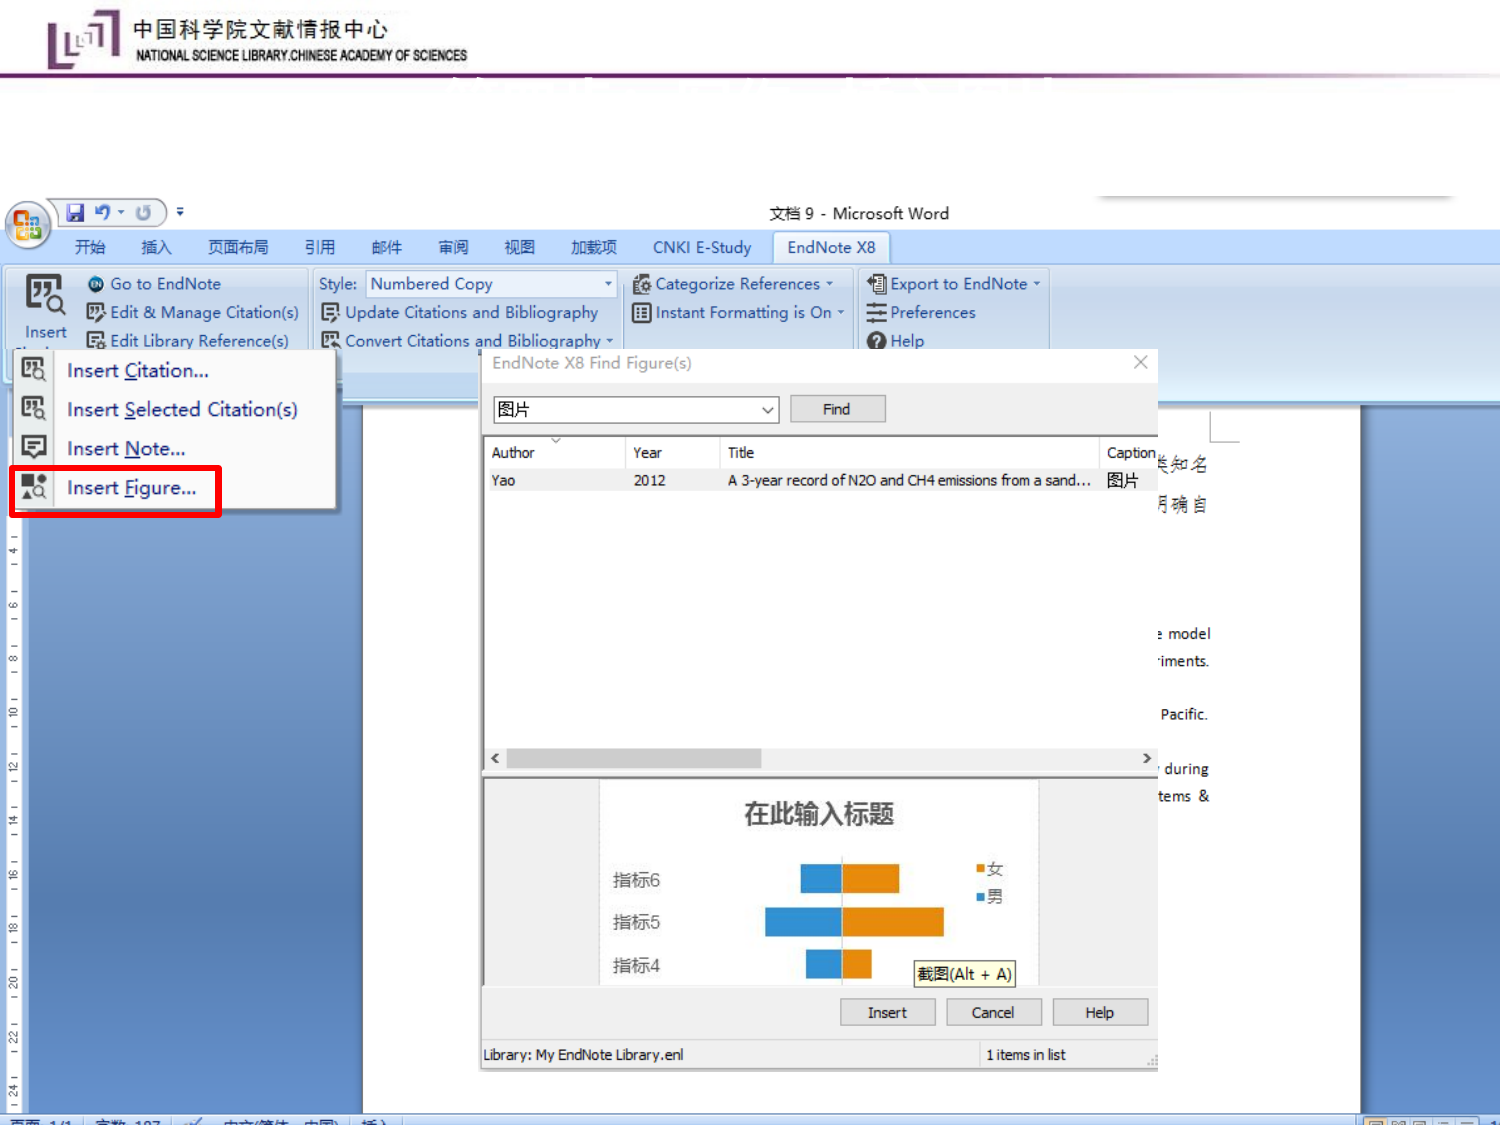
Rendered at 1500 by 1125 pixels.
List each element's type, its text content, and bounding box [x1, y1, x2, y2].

picture [0, 0, 1500, 1125]
text_box 第四步：写作-插入图片 [81, 23, 1432, 185]
